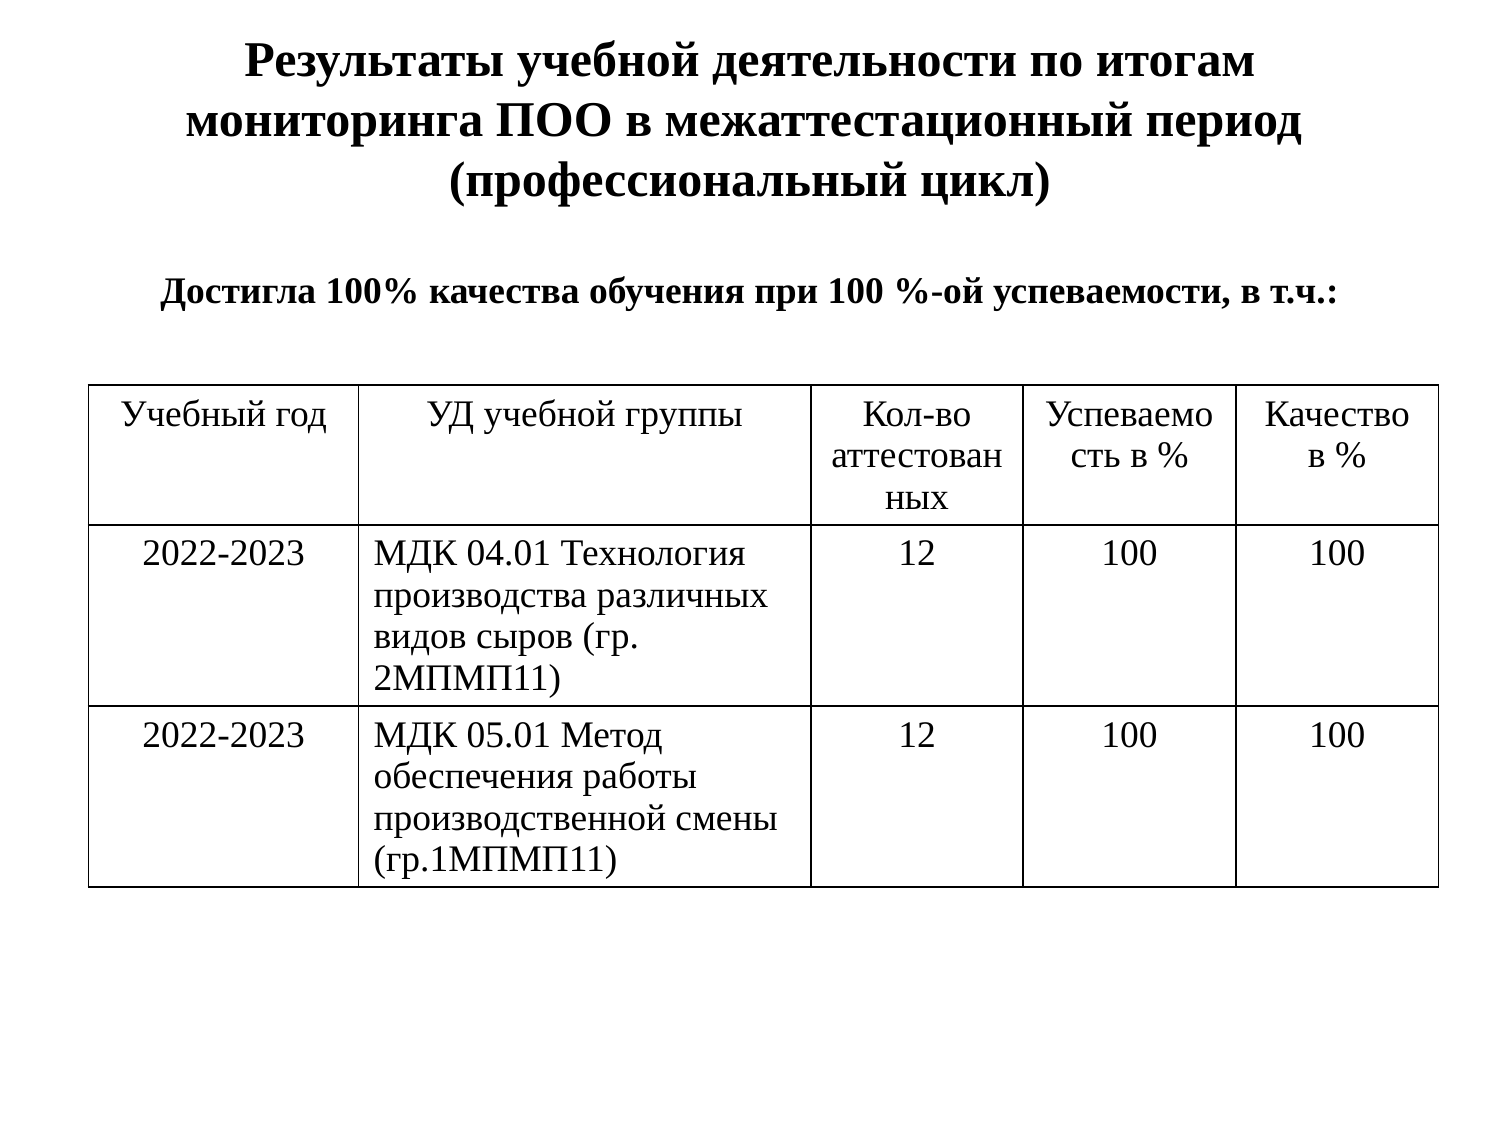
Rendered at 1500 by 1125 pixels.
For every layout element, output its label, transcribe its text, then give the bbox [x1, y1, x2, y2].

table_cell 12 [812, 707, 1022, 886]
table_cell 100 [1237, 707, 1438, 886]
table_header Кол-во аттестованных [812, 386, 1022, 524]
table_header УД учебной группы [359, 386, 810, 524]
table_cell 2022-2023 [89, 526, 358, 705]
table_cell МДК 05.01 Метод обеспечения работы производственной смены (гр.1МПМП11) [359, 707, 810, 886]
title Результаты учебной деятельности по итогам мониторинга ПОО в межаттестационный период (профессиональный цикл) Достигла 100% качества обучения при 100 %-ой успеваемости, в т.ч.: [75, 0, 1425, 339]
table_cell 100 [1024, 526, 1235, 705]
table_cell 100 [1237, 526, 1438, 705]
table_header Качество в % [1237, 386, 1438, 524]
table_cell МДК 04.01 Технология производства различных видов сыров (гр. 2МПМП11) [359, 526, 810, 705]
table_cell 100 [1024, 707, 1235, 886]
table_cell 12 [812, 526, 1022, 705]
table_header Учебный год [89, 386, 358, 524]
table_cell 2022-2023 [89, 707, 358, 886]
table_header Успеваемость в % [1024, 386, 1235, 524]
